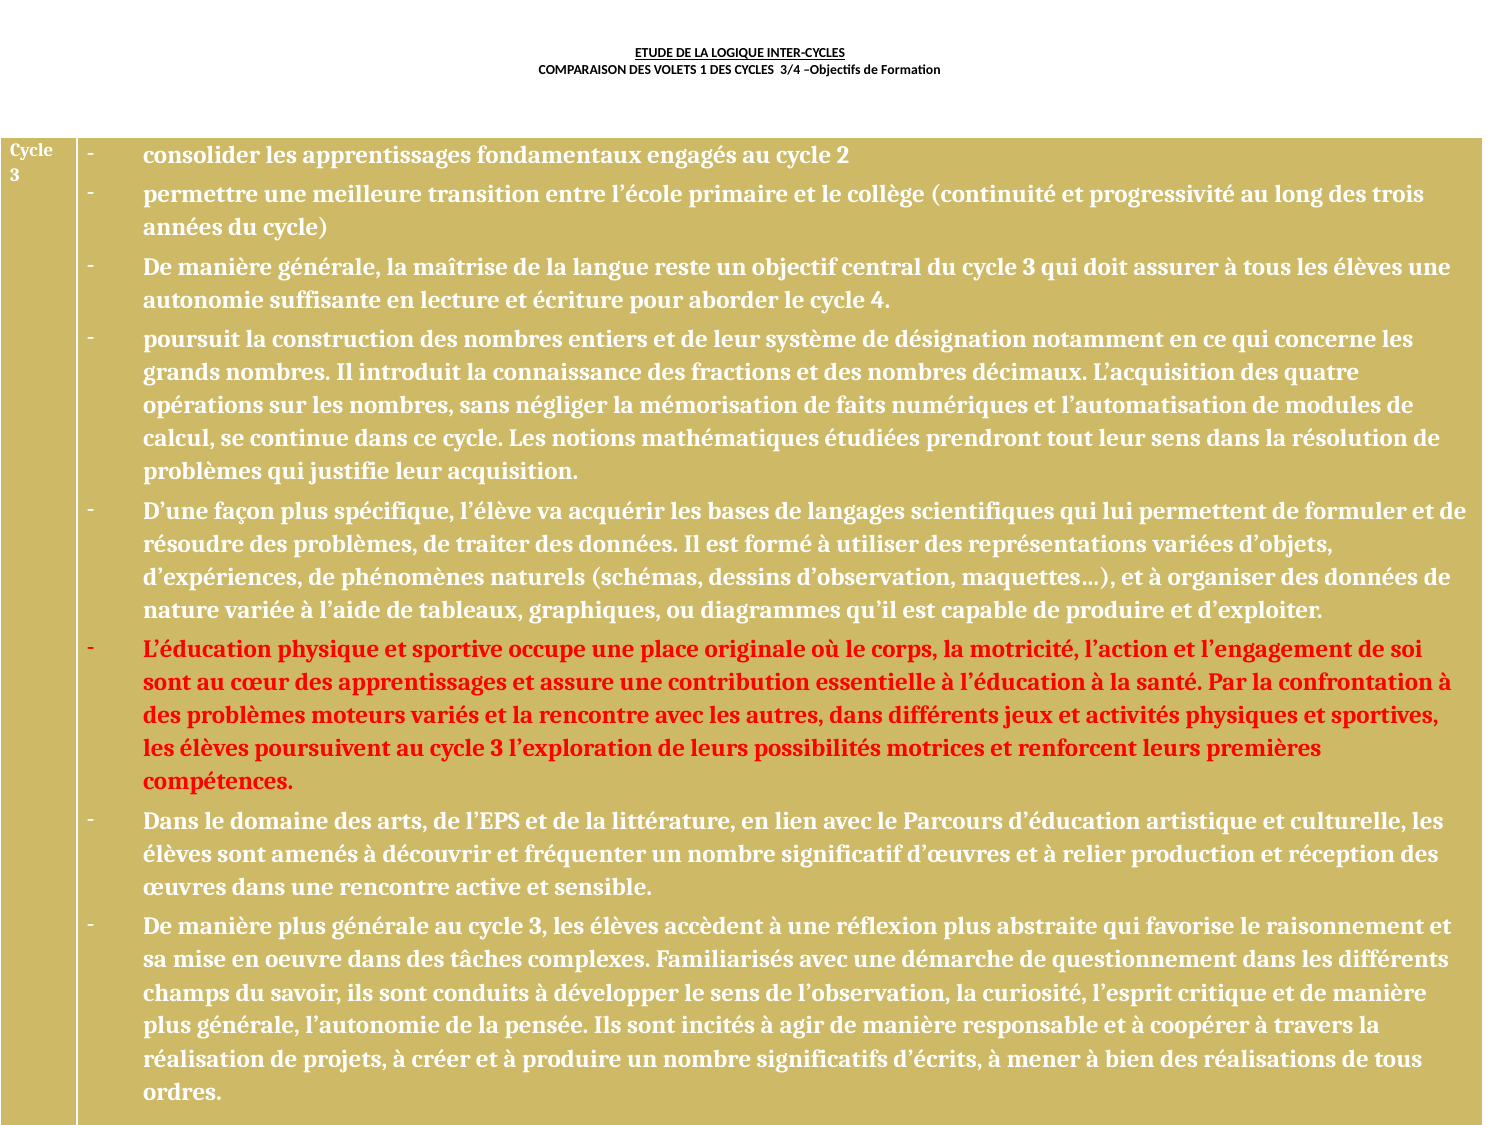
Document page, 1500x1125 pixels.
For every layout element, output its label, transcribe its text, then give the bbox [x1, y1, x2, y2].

title ETUDE DE LA LOGIQUE INTER-CYCLES COMPARAISON DES VOLETS 1 DES CYCLES 3/4 –Objectifs de Formation [64, 19, 1415, 102]
table_header Cycle 3 [1, 138, 76, 1125]
table_header consolider les apprentissages fondamentaux engagés au cycle 2 permettre une meilleure transition entre l’école primaire et le collège (continuité et progressivité au long des trois années du cycle) De manière générale, la maîtrise de la langue reste un objectif central du cycle 3 qui doit assurer à tous les élèves une autonomie suffisante en lecture et écriture pour aborder le cycle 4. poursuit la construction des nombres entiers et de leur système de désignation notamment en ce qui concerne les grands nombres. Il introduit la connaissance des fractions et des nombres décimaux. L’acquisition des quatre opérations sur les nombres, sans négliger la mémorisation de faits numériques et l’automatisation de modules de calcul, se continue dans ce cycle. Les notions mathématiques étudiées prendront tout leur sens dans la résolution de problèmes qui justifie leur acquisition. D’une façon plus spécifique, l’élève va acquérir les bases de langages scientifiques qui lui permettent de formuler et de résoudre des problèmes, de traiter des données. Il est formé à utiliser des représentations variées d’objets, d’expériences, de phénomènes naturels (schémas, dessins d’observation, maquettes…), et à organiser des données de nature variée à l’aide de tableaux, graphiques, ou diagrammes qu’il est capable de produire et d’exploiter. L’éducation physique et sportive occupe une place originale où le corps, la motricité, l’action et l’engagement de soi sont au cœur des apprentissages et assure une contribution essentielle à l’éducation à la santé. Par la confrontation à des problèmes moteurs variés et la rencontre avec les autres, dans différents jeux et activités physiques et sportives, les élèves poursuivent au cycle 3 l’exploration de leurs possibilités motrices et renforcent leurs premières compétences. Dans le domaine des arts, de l’EPS et de la littérature, en lien avec le Parcours d’éducation artistique et culturelle, les élèves sont amenés à découvrir et fréquenter un nombre significatif d’œuvres et à relier production et réception des œuvres dans une rencontre active et sensible. De manière plus générale au cycle 3, les élèves accèdent à une réflexion plus abstraite qui favorise le raisonnement et sa mise en oeuvre dans des tâches complexes. Familiarisés avec une démarche de questionnement dans les différents champs du savoir, ils sont conduits à développer le sens de l’observation, la curiosité, l’esprit critique et de manière plus générale, l’autonomie de la pensée. Ils sont incités à agir de manière responsable et à coopérer à travers la réalisation de projets, à créer et à produire un nombre significatifs d’écrits, à mener à bien des réalisations de tous ordres. [78, 138, 1482, 1125]
